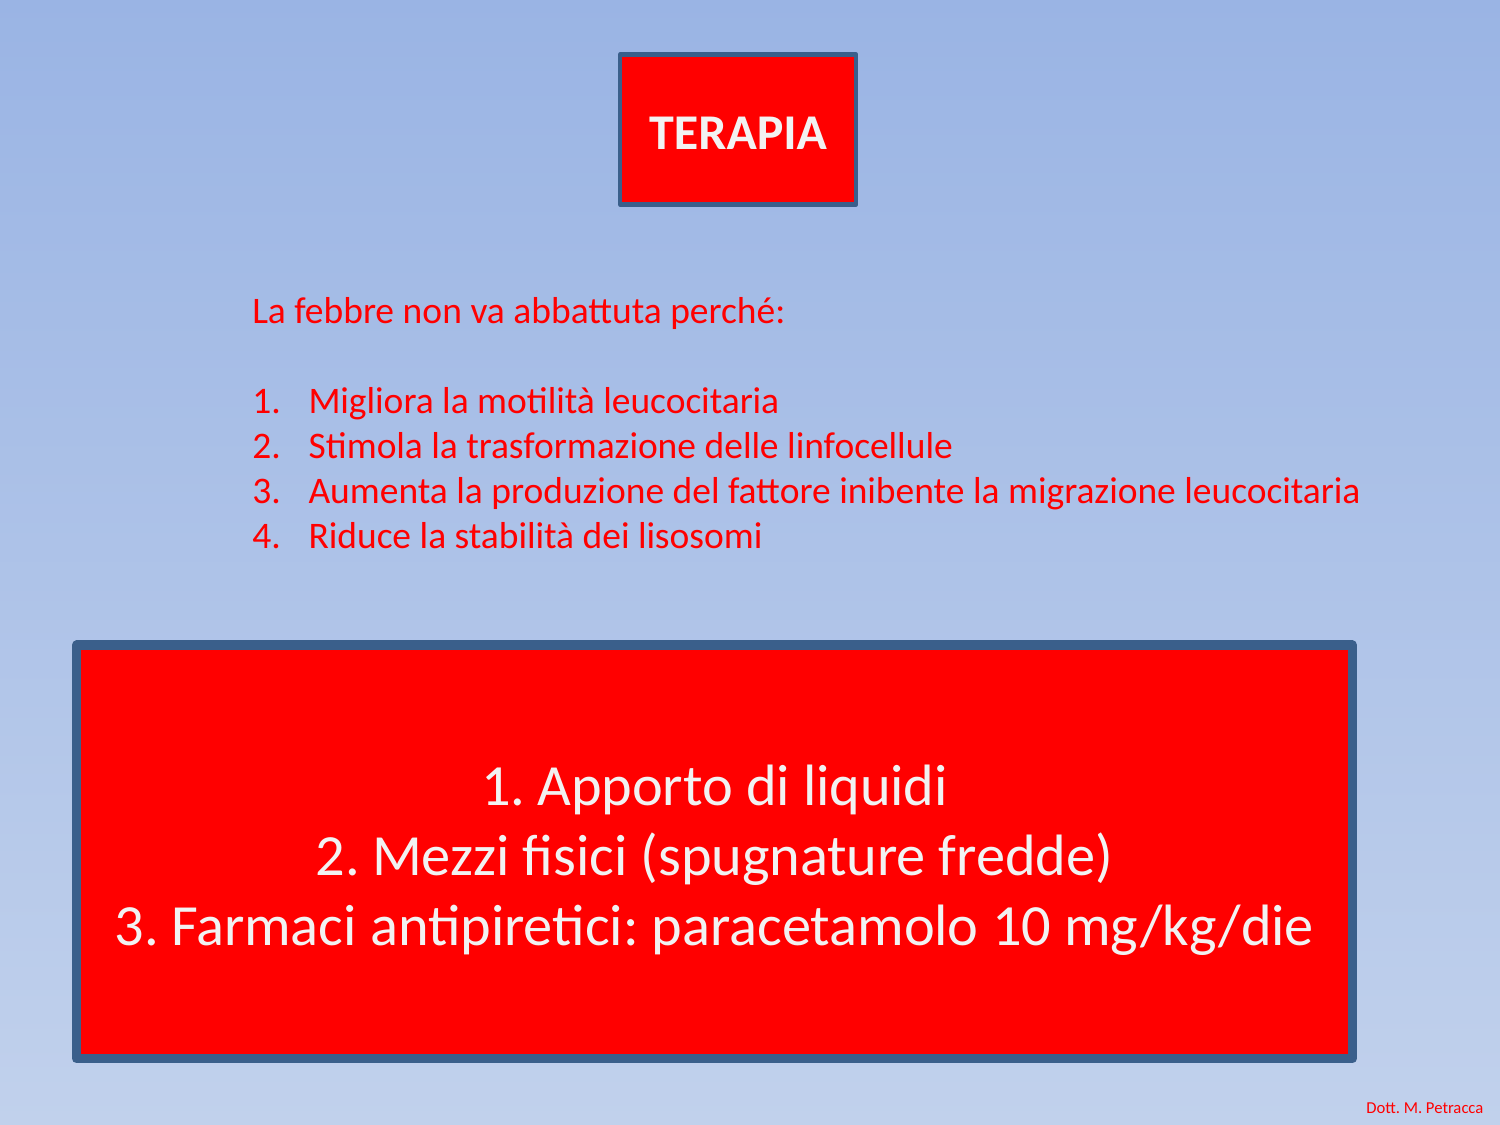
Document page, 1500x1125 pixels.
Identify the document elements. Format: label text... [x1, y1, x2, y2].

text_box TERAPIA [618, 52, 858, 207]
text_box La febbre non va abbattuta perché: Migliora la motilità leucocitaria Stimola la trasformazione delle linfocellule Aumenta la produzione del fattore inibente la migrazione leucocitaria Riduce la stabilità dei lisosomi [237, 278, 1377, 564]
text_box Dott. M. Petracca [1351, 1089, 1499, 1125]
text_box Apporto di liquidi Mezzi fisici (spugnature fredde) Farmaci antipiretici: paracetamolo 10 mg/kg/die [75, 643, 1354, 1061]
